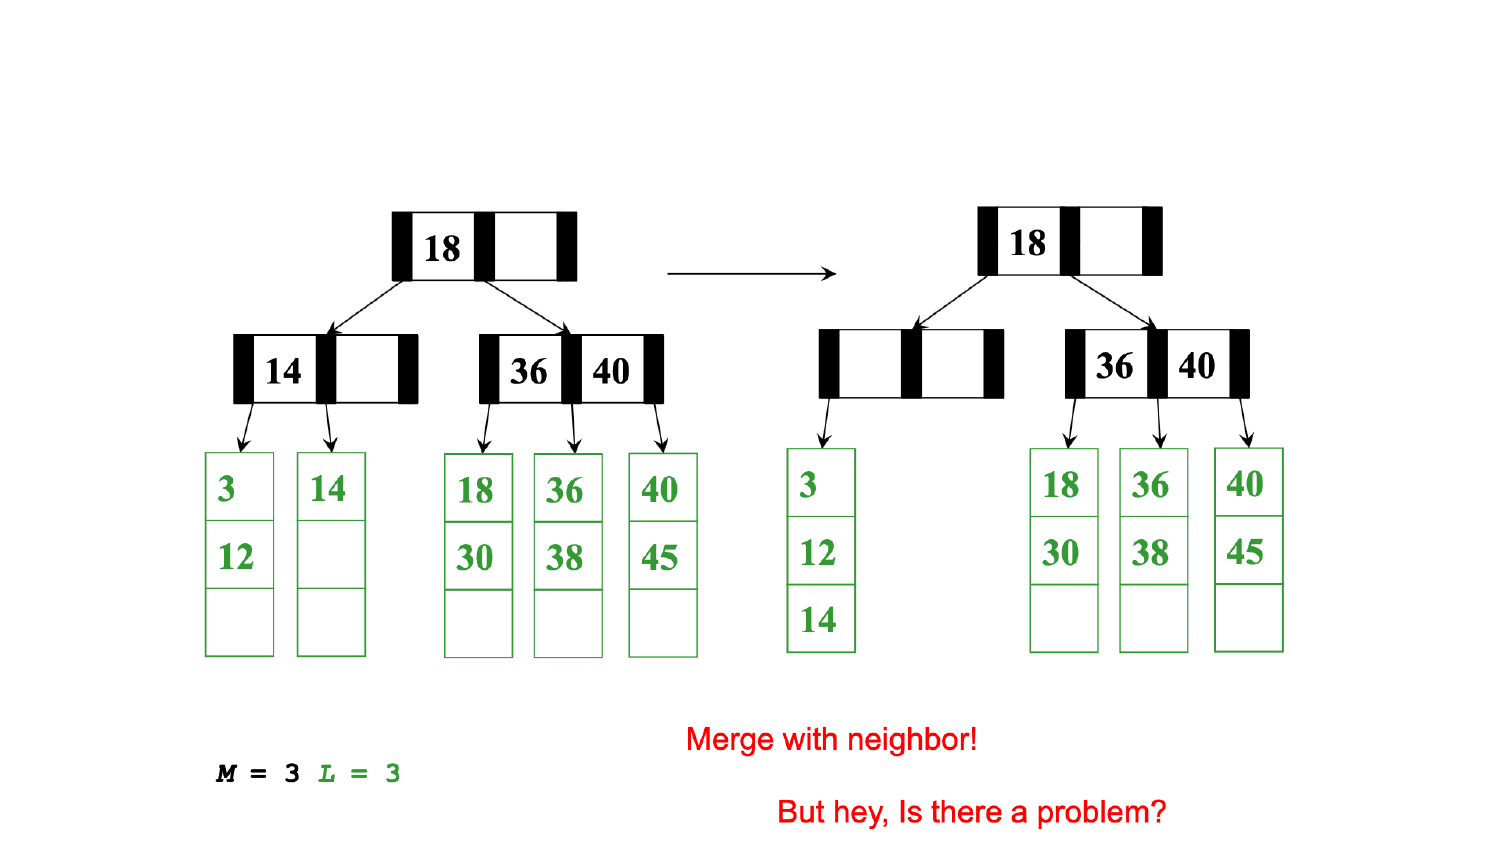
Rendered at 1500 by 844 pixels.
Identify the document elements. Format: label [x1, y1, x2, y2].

picture [186, 0, 1314, 844]
